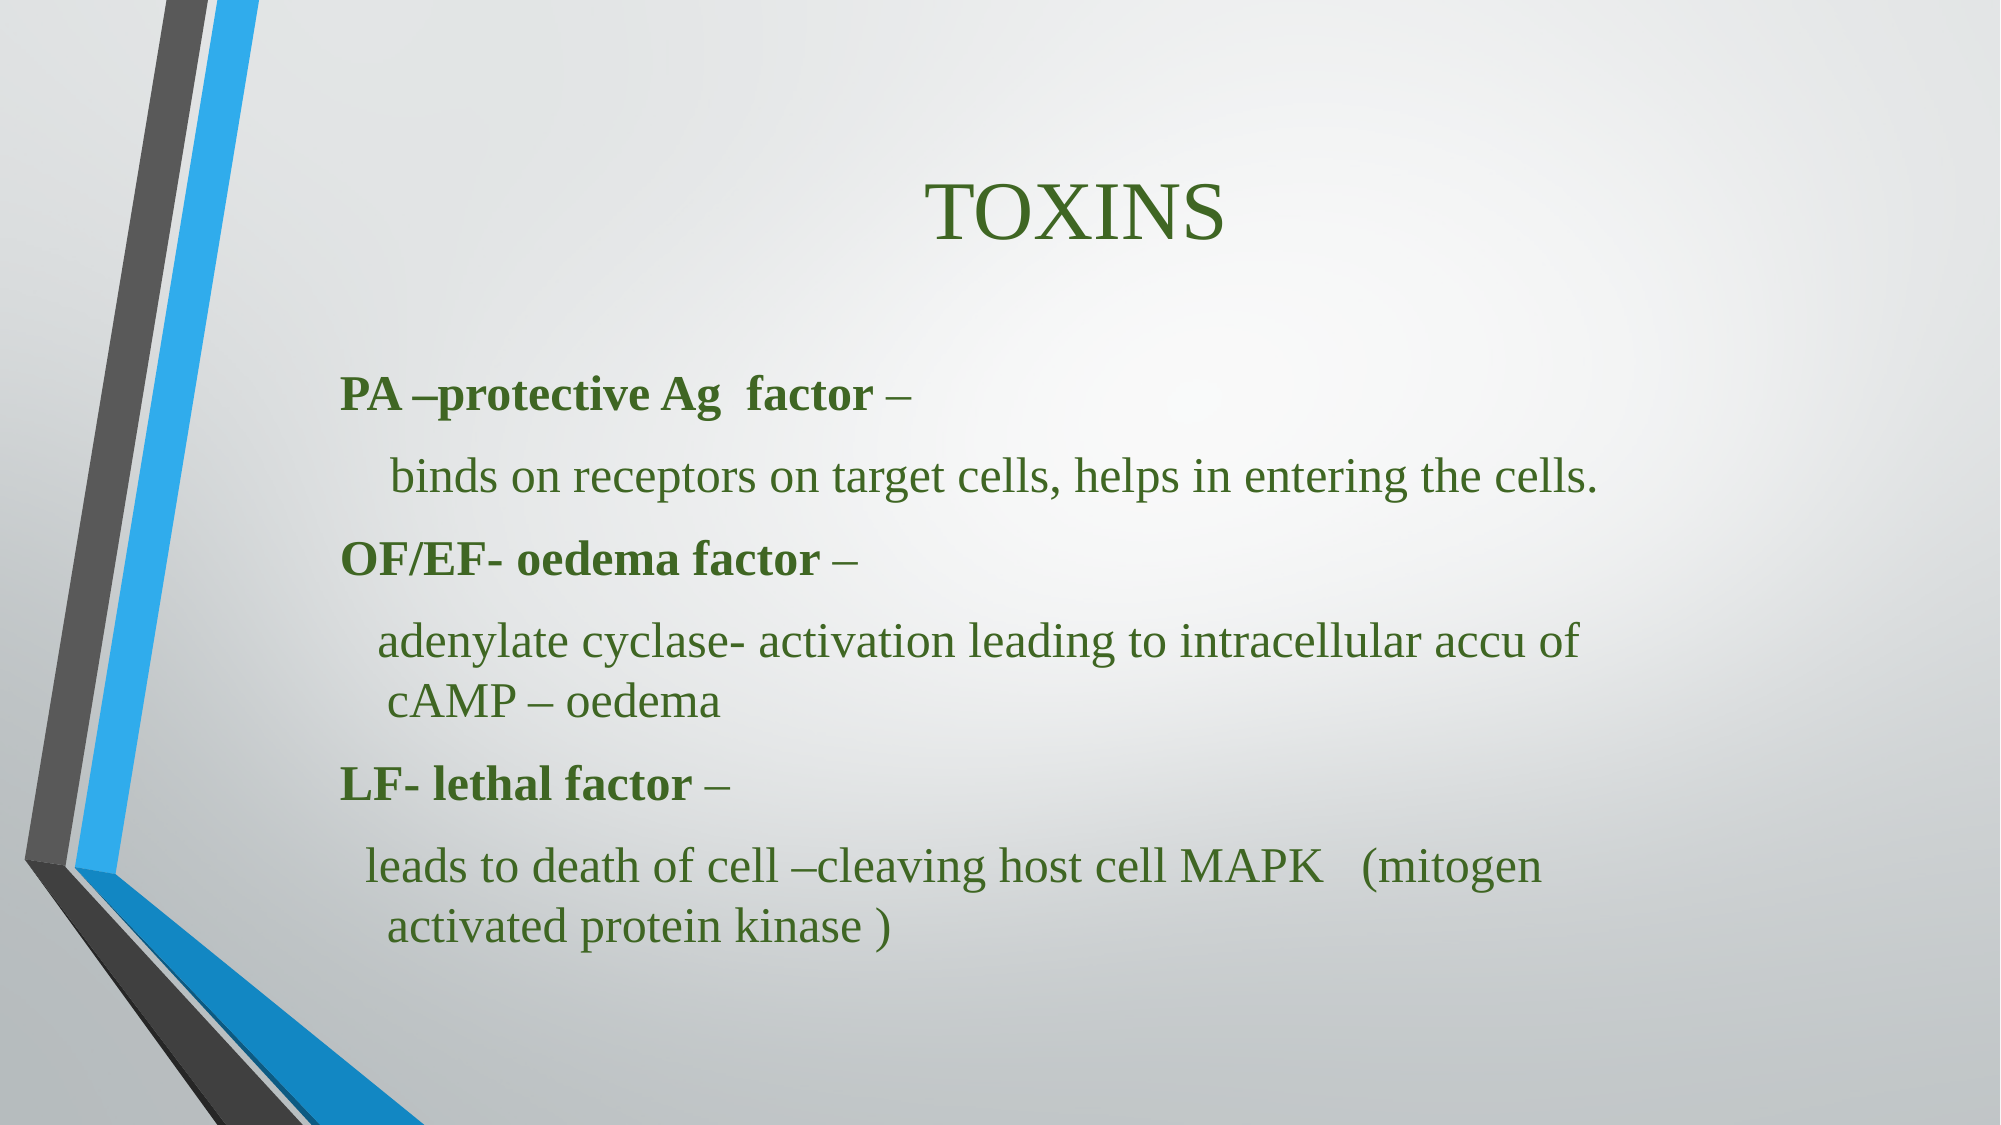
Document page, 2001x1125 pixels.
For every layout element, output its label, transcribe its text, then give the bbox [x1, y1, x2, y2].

list PA –protective Ag factor – binds on receptors on target cells, helps in entering the cells. OF/EF- oedema factor – adenylate cyclase- activation leading to intracellular accu of cAMP – oedema LF- lethal factor – leads to death of cell –cleaving host cell MAPK (mitogen activated protein kinase ) [324, 224, 1675, 1006]
title TOXINS [243, 112, 1887, 400]
